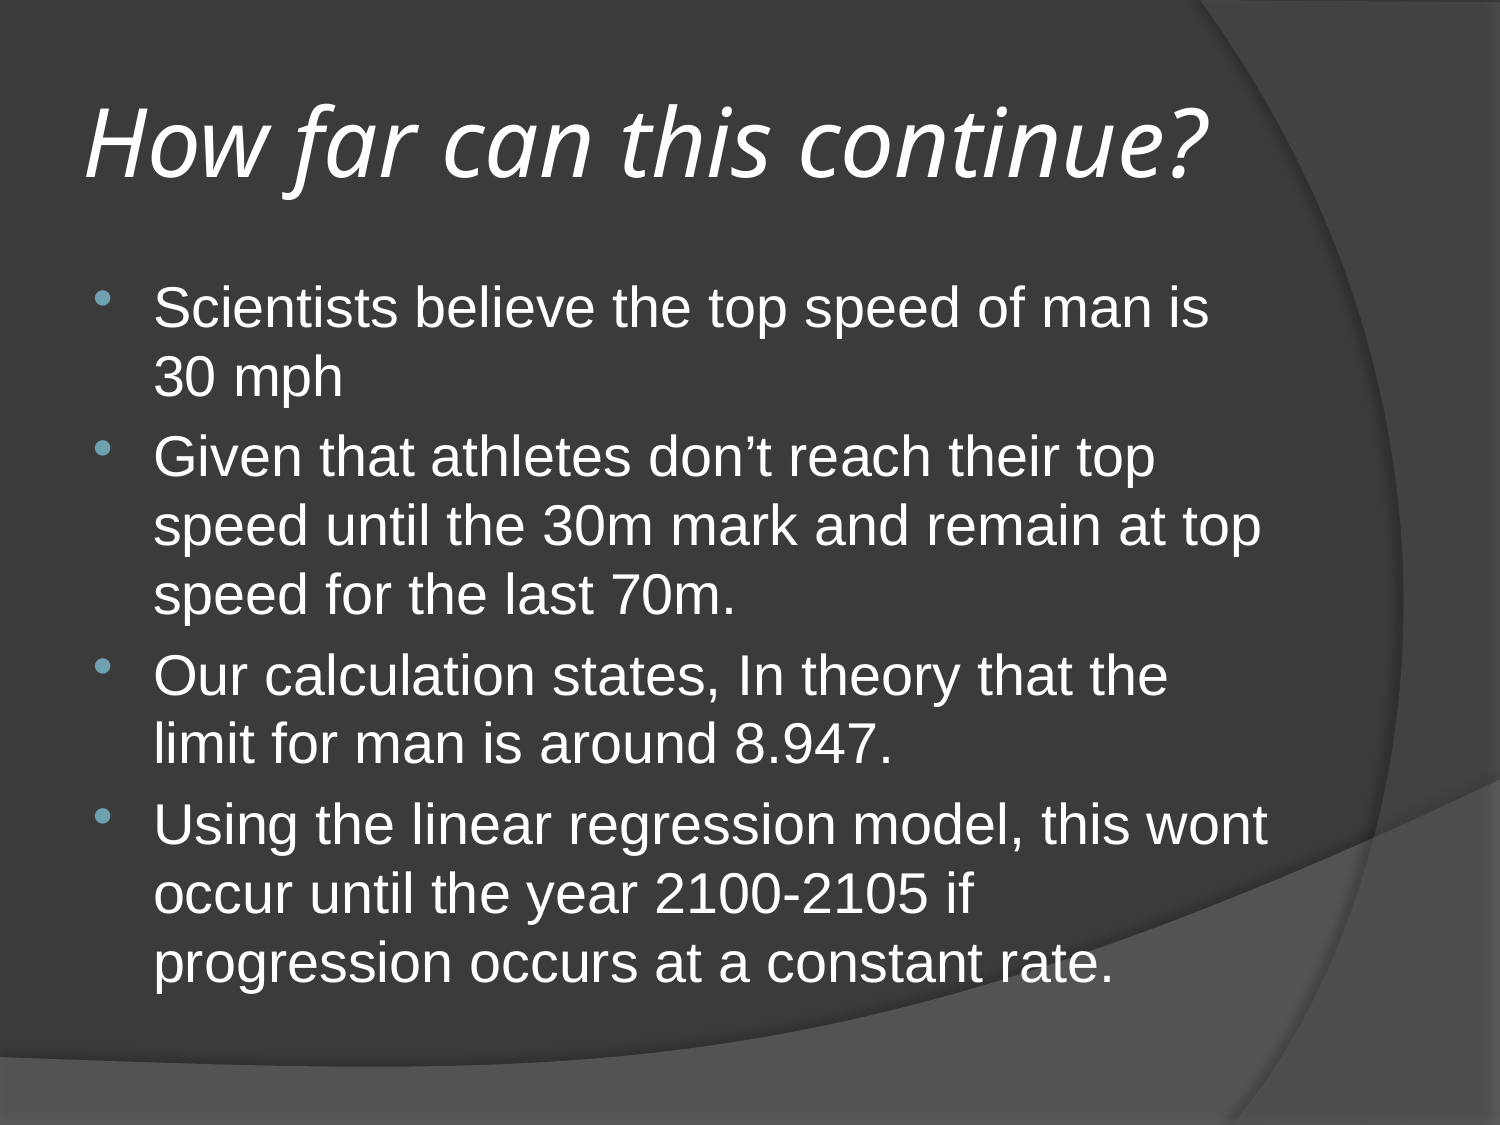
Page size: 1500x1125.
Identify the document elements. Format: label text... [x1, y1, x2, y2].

list Scientists believe the top speed of man is 30 mph Given that athletes don’t reach their top speed until the 30m mark and remain at top speed for the last 70m. Our calculation states, In theory that the limit for man is around 8.947. Using the linear regression model, this wont occur until the year 2100-2105 if progression occurs at a constant rate. [75, 262, 1300, 1005]
title How far can this continue? [75, 45, 1300, 233]
